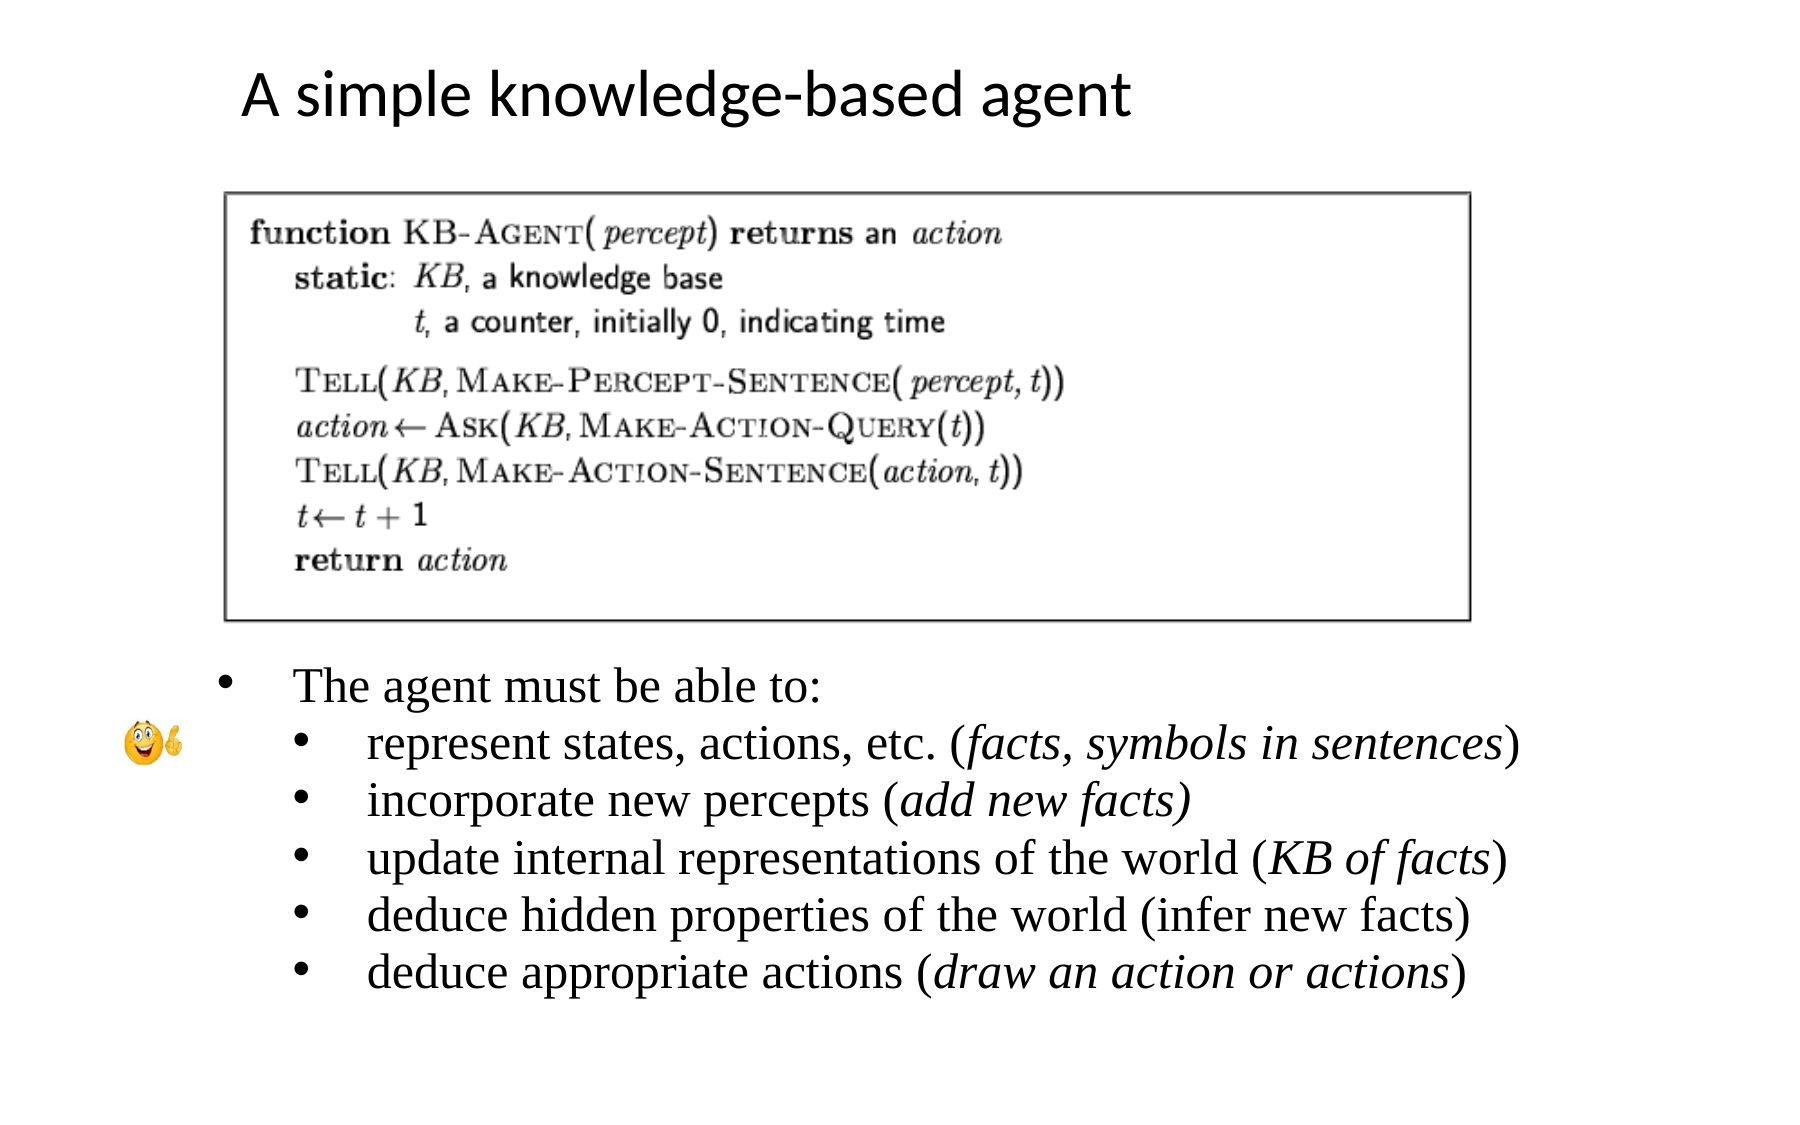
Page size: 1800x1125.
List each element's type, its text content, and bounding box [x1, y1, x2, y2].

title A simple knowledge-based agent [226, 46, 1345, 144]
picture [216, 181, 1488, 644]
picture [123, 718, 183, 767]
list The agent must be able to: represent states, actions, etc. (facts, symbols in sentences) incorporate new percepts (add new facts) update internal representations of the world (KB of facts) deduce hidden properties of the world (infer new facts) deduce appropriate actions (draw an action or actions) [201, 656, 1546, 1005]
